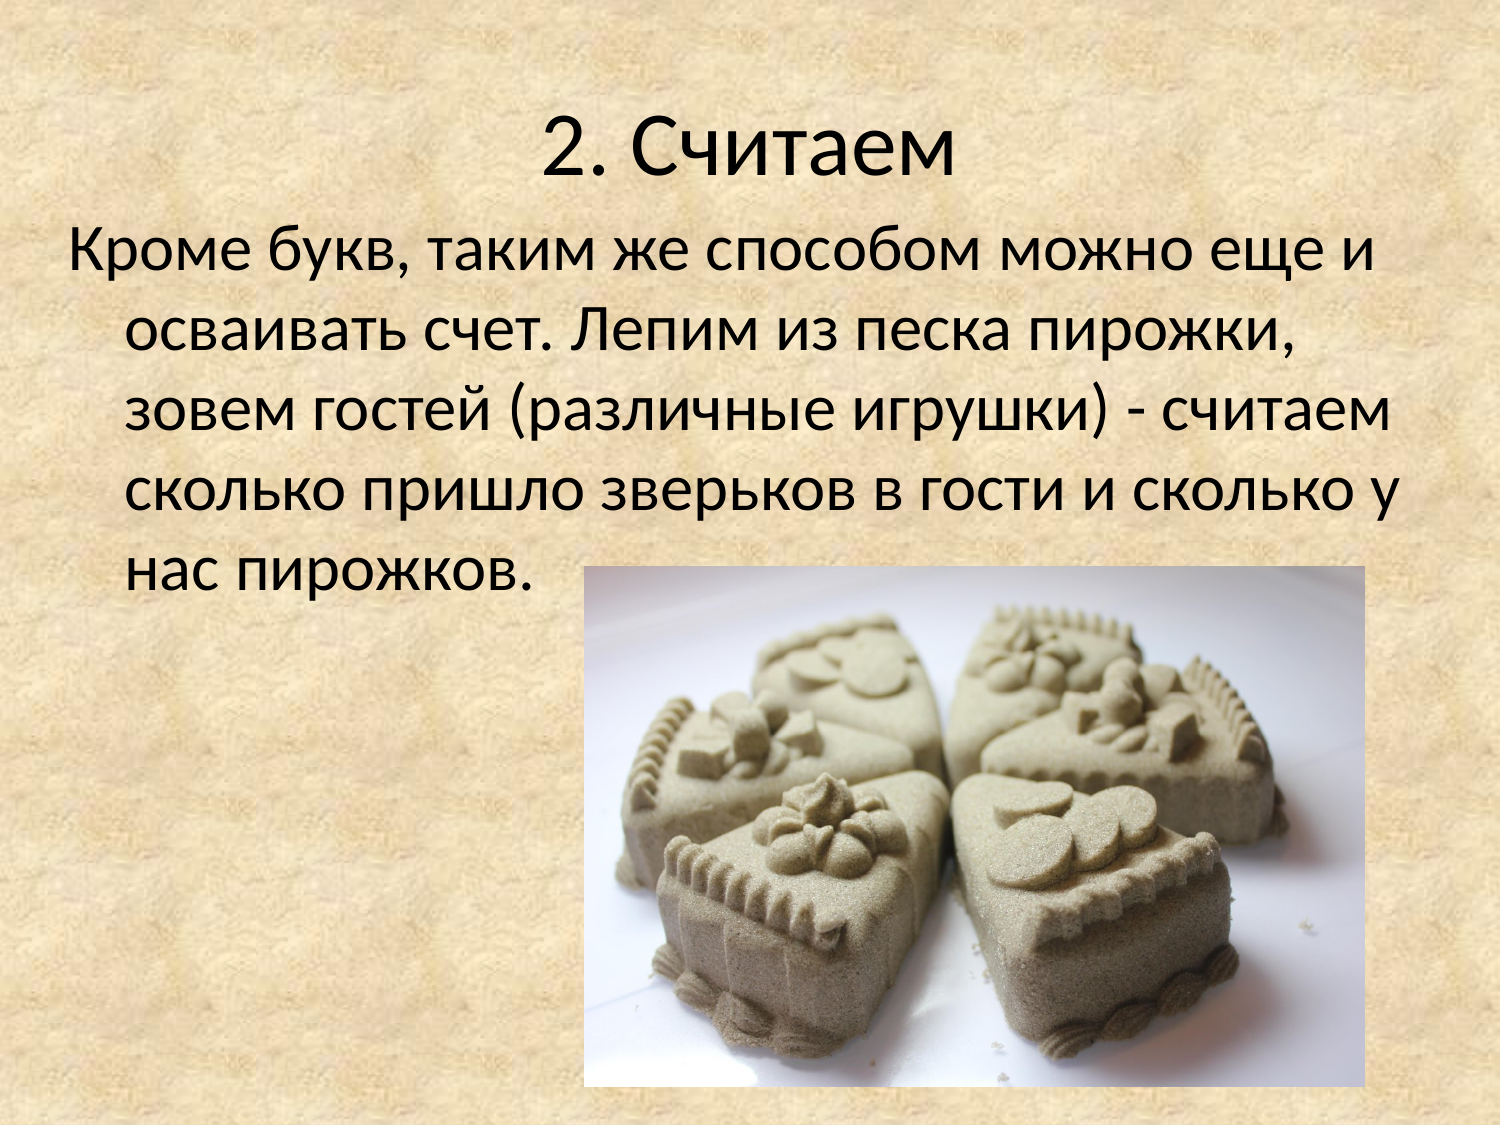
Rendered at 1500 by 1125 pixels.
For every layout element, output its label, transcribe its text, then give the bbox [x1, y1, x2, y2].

list Кроме букв, таким же способом можно еще и осваивать счет. Лепим из песка пирожки, зовем гостей (различные игрушки) - считаем сколько пришло зверьков в гости и сколько у нас пирожков. [53, 196, 1425, 1005]
title 2. Считаем [75, 45, 1425, 196]
picture [0, 0, 1500, 1125]
